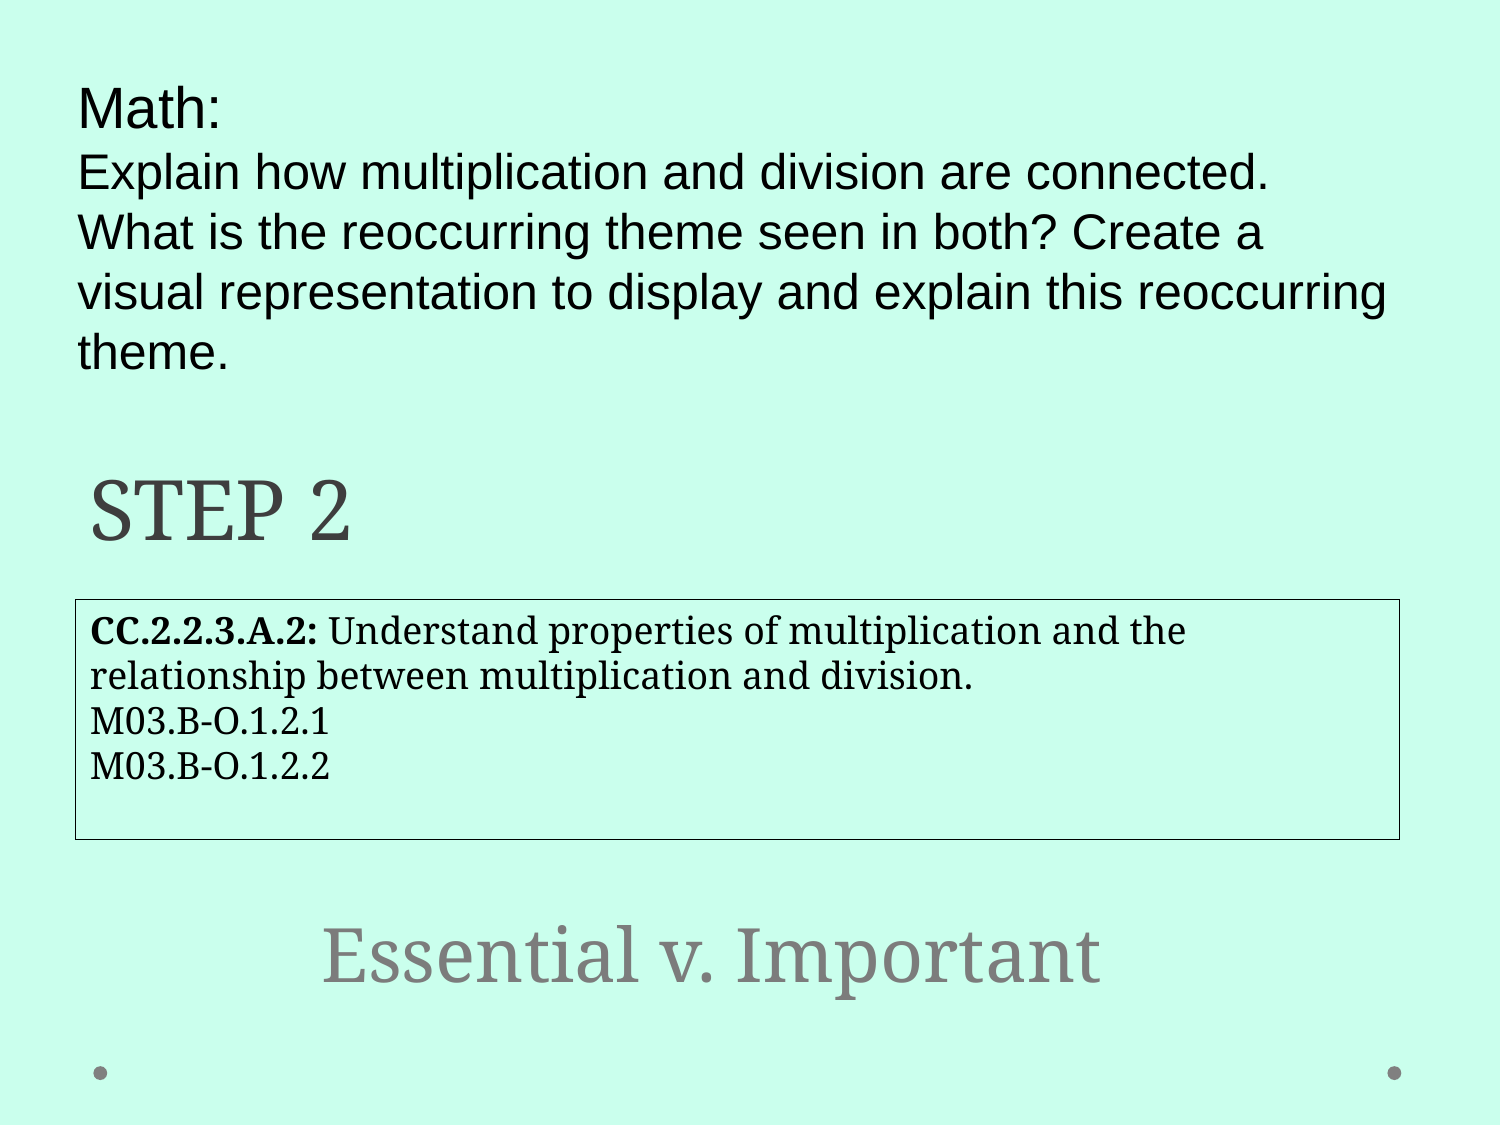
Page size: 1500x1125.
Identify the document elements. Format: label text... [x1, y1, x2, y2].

text_box CC.2.2.3.A.2: Understand properties of multiplication and the relationship between multiplication and division. M03.B-O.1.2.1 M03.B-O.1.2.2 [75, 599, 1400, 840]
text_box Math: Explain how multiplication and division are connected. What is the reoccurring theme seen in both? Create a visual representation to display and explain this reoccurring theme. [62, 62, 1413, 508]
text_box STEP 2 [75, 450, 1250, 565]
text_box Essential v. Important [74, 899, 1350, 1005]
